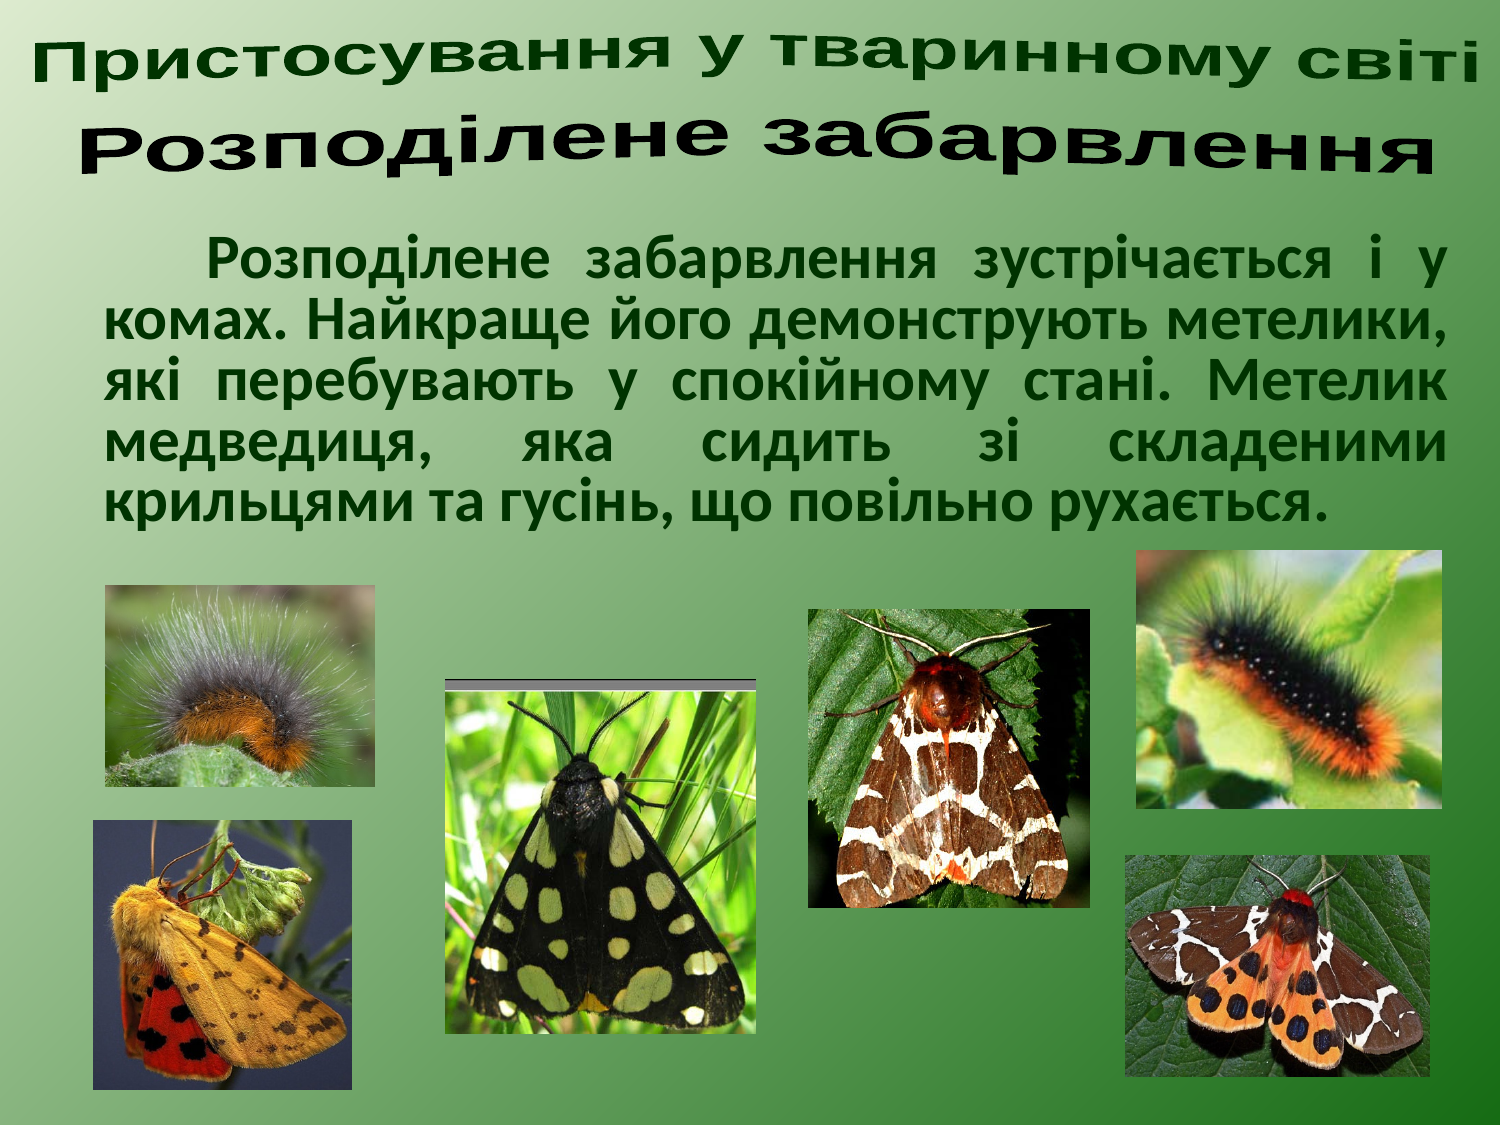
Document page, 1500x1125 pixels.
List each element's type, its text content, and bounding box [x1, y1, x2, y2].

picture [105, 585, 376, 787]
picture [808, 609, 1091, 908]
picture [1124, 855, 1430, 1077]
picture [445, 679, 756, 1035]
picture [93, 820, 352, 1091]
picture [1136, 550, 1442, 809]
list Розподілене забарвлення зустрічається і у комах. Найкраще його демонструють метелики, які перебувають у спокійному стані. Метелик медведиця, яка сидить зі складеними крильцями та гусінь, що повільно рухається. [35, 222, 1465, 586]
